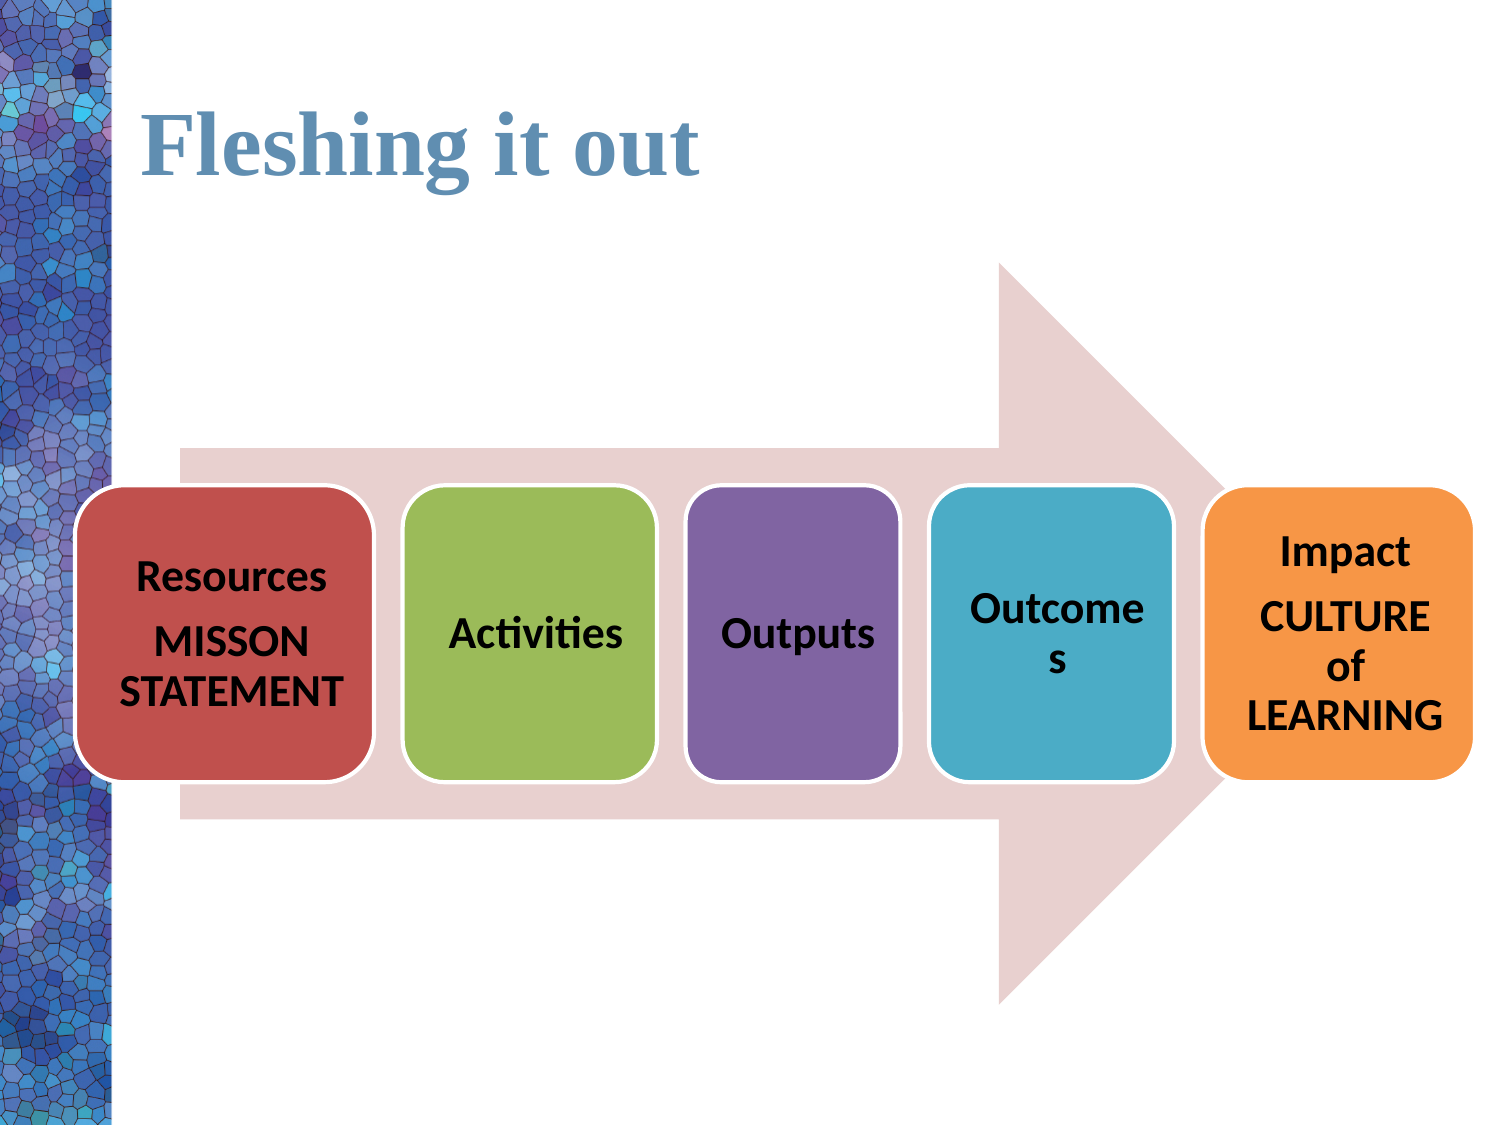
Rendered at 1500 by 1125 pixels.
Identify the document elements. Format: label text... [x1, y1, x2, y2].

title Fleshing it out [125, 45, 1425, 233]
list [74, 262, 1476, 1006]
picture [0, 0, 1500, 1125]
